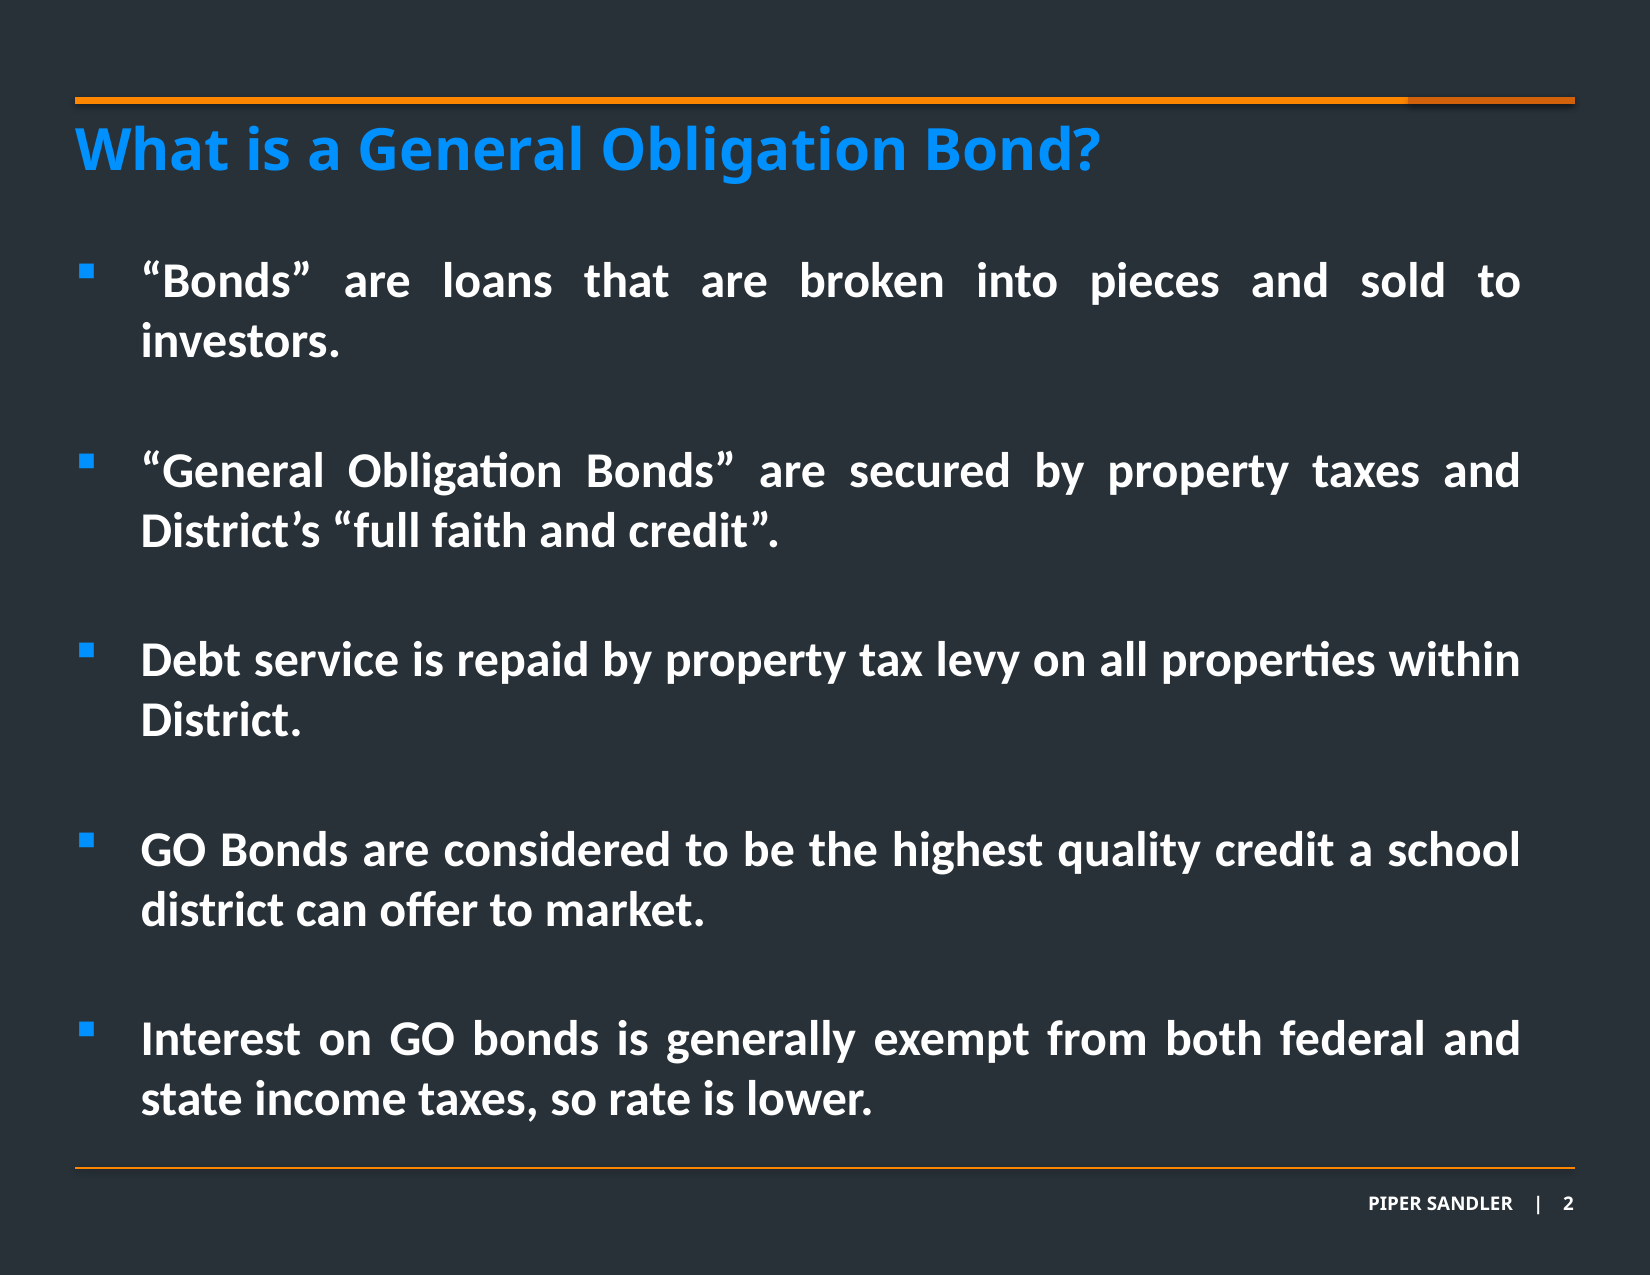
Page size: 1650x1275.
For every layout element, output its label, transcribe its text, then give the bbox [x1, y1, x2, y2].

list What is a General Obligation Bond? [75, 112, 1575, 179]
list “Bonds” are loans that are broken into pieces and sold to investors. “General Obligation Bonds” are secured by property taxes and District’s “full faith and credit”. Debt service is repaid by property tax levy on all properties within District. GO Bonds are considered to be the highest quality credit a school district can offer to market. Interest on GO bonds is generally exempt from both federal and state income taxes, so rate is lower. [75, 222, 1523, 1133]
